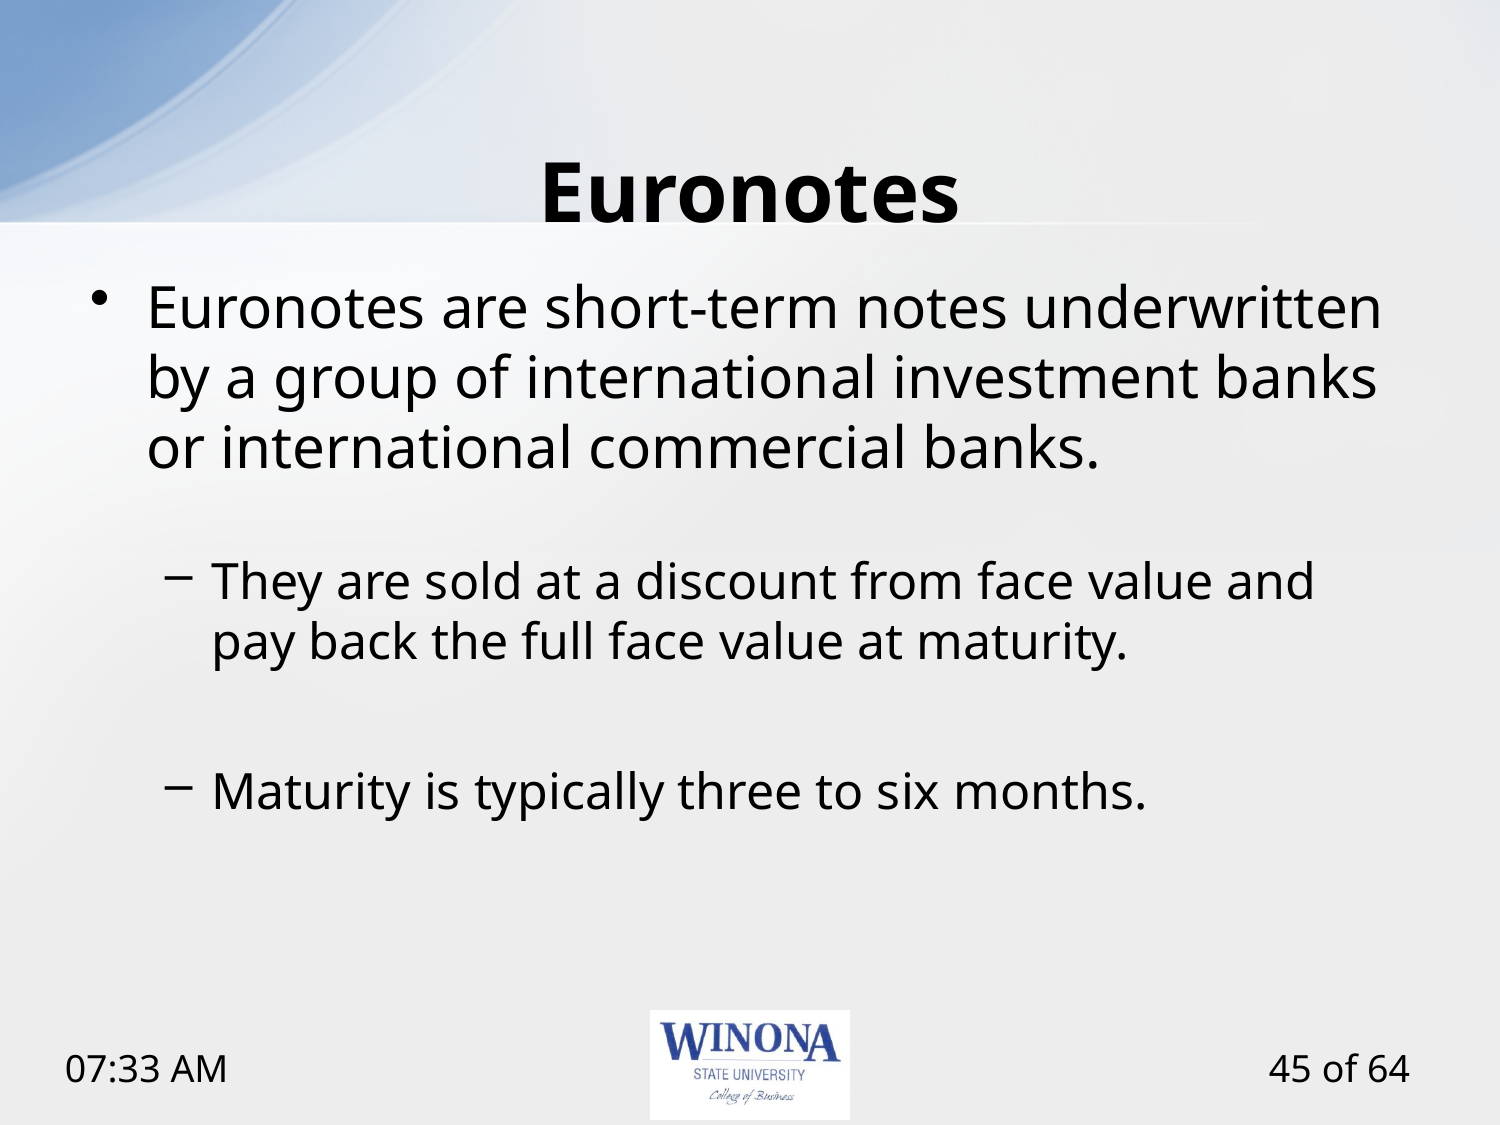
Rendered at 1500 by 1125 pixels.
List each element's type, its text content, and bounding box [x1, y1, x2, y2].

picture [0, 0, 1500, 1125]
list Euronotes are short-term notes underwritten by a group of international investment banks or international commercial banks. They are sold at a discount from face value and pay back the full face value at maturity. Maturity is typically three to six months. [75, 262, 1425, 1005]
title Euronotes [75, 58, 1425, 247]
